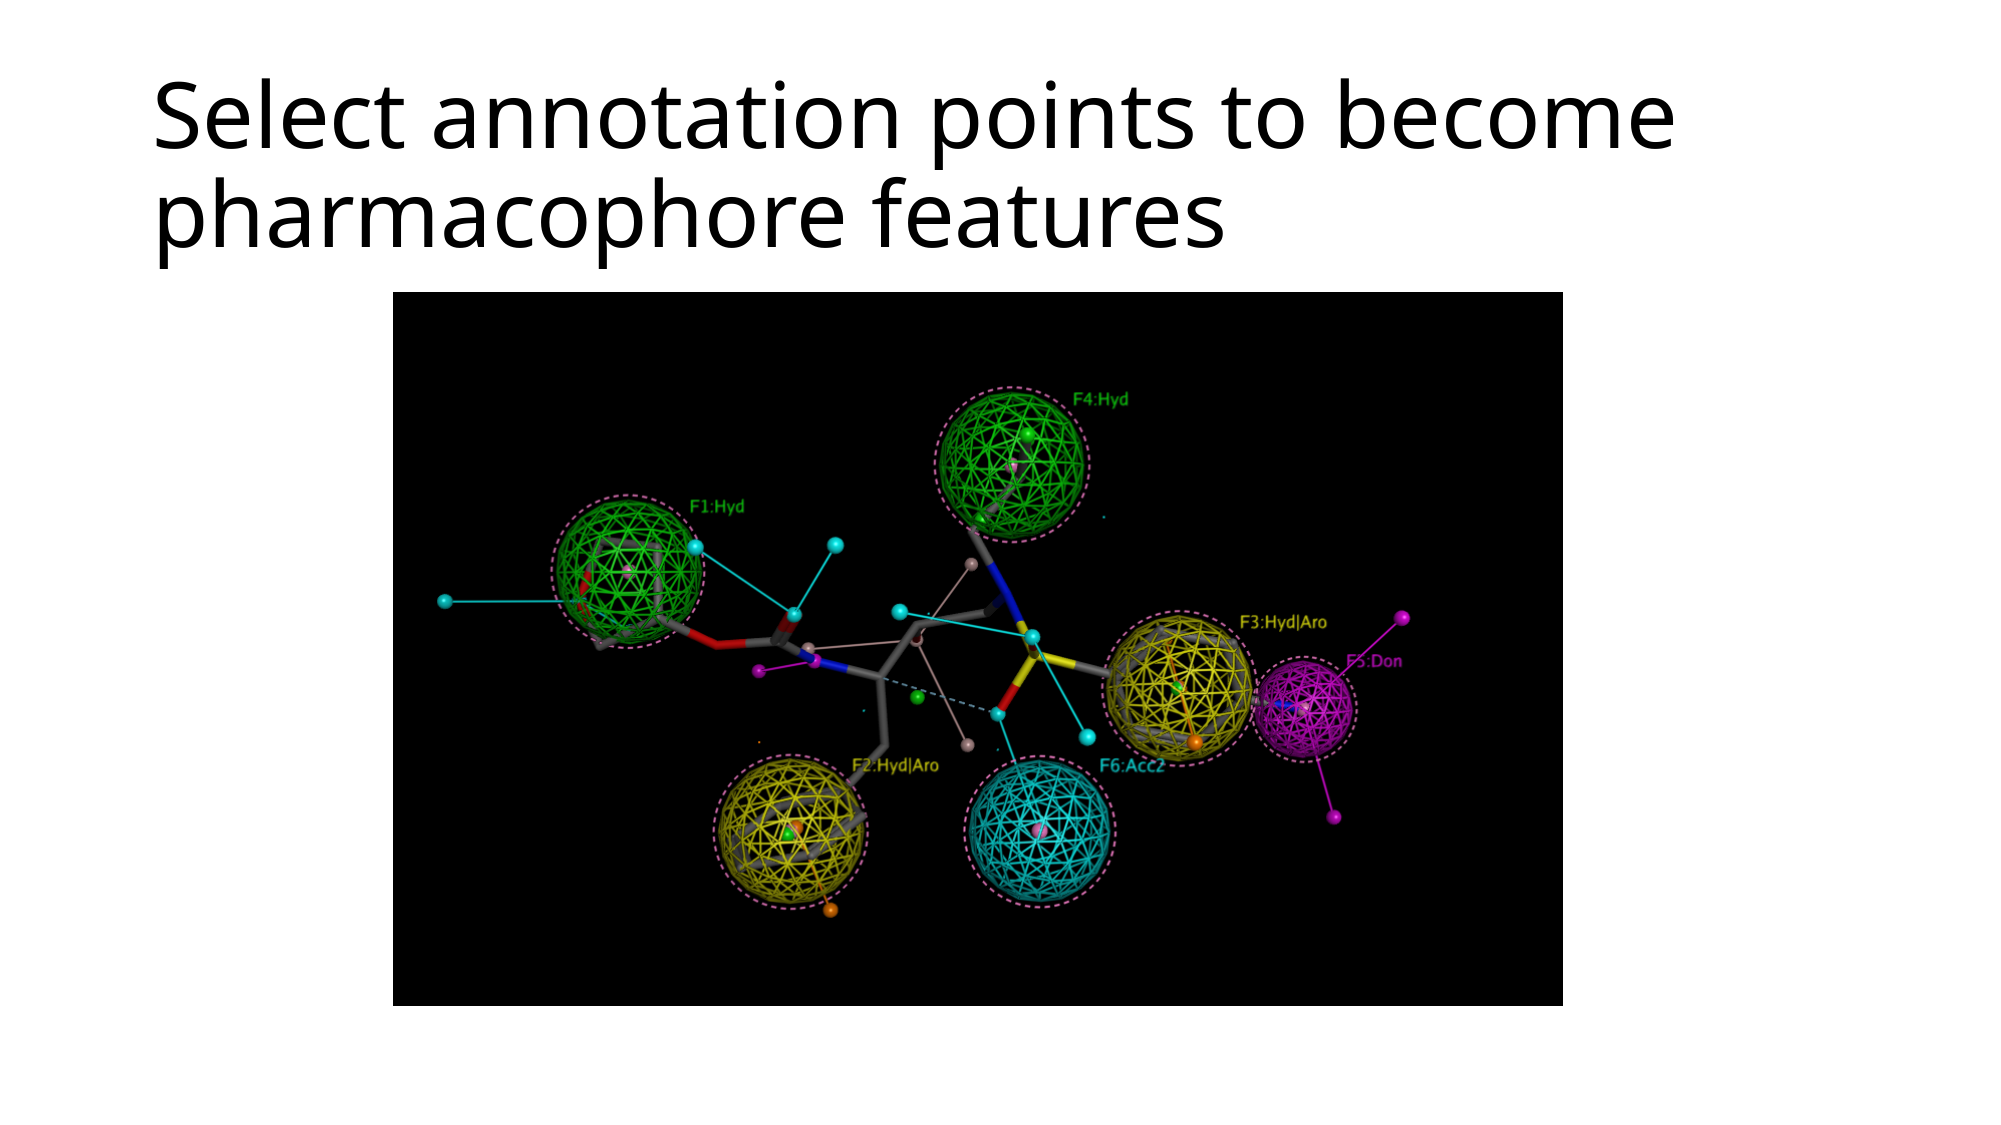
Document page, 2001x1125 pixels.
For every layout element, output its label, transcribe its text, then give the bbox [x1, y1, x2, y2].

title Select annotation points to become pharmacophore features [137, 59, 1863, 278]
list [393, 292, 1563, 1006]
